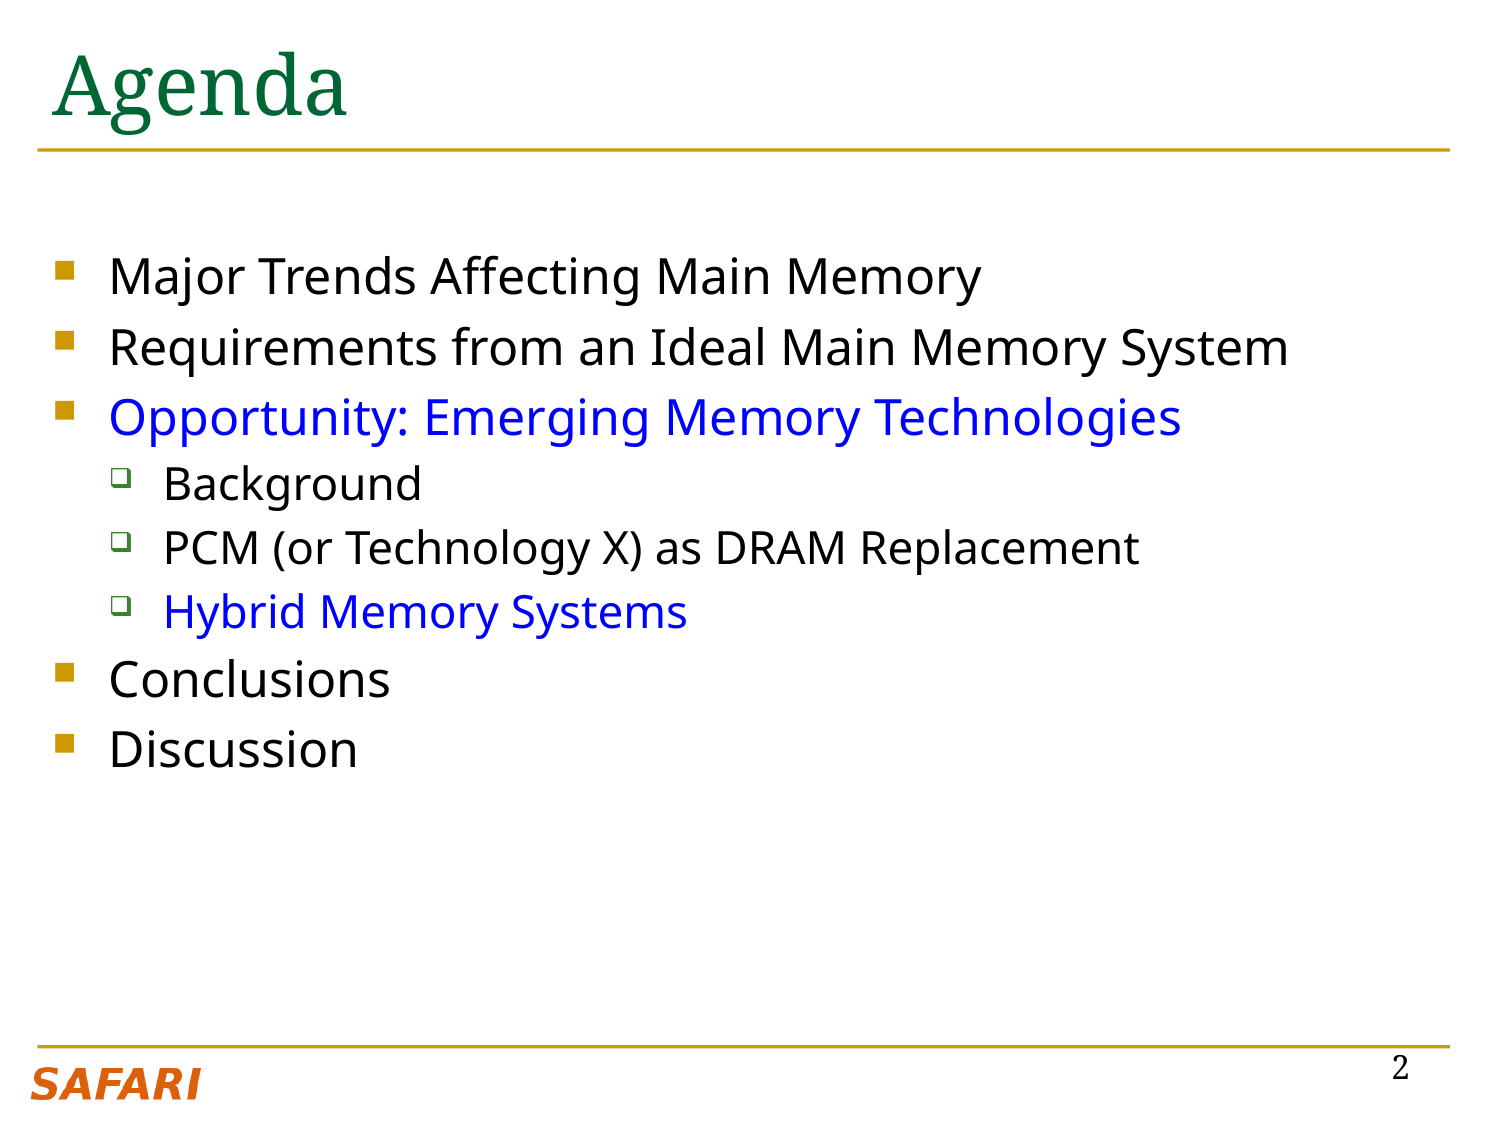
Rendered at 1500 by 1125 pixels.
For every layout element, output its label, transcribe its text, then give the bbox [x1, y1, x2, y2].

slide_number 2 [1074, 1023, 1426, 1100]
title Agenda [37, 24, 1451, 201]
picture [29, 1058, 207, 1110]
list Major Trends Affecting Main Memory Requirements from an Ideal Main Memory System Opportunity: Emerging Memory Technologies Background PCM (or Technology X) as DRAM Replacement Hybrid Memory Systems Conclusions Discussion [37, 237, 1451, 1038]
